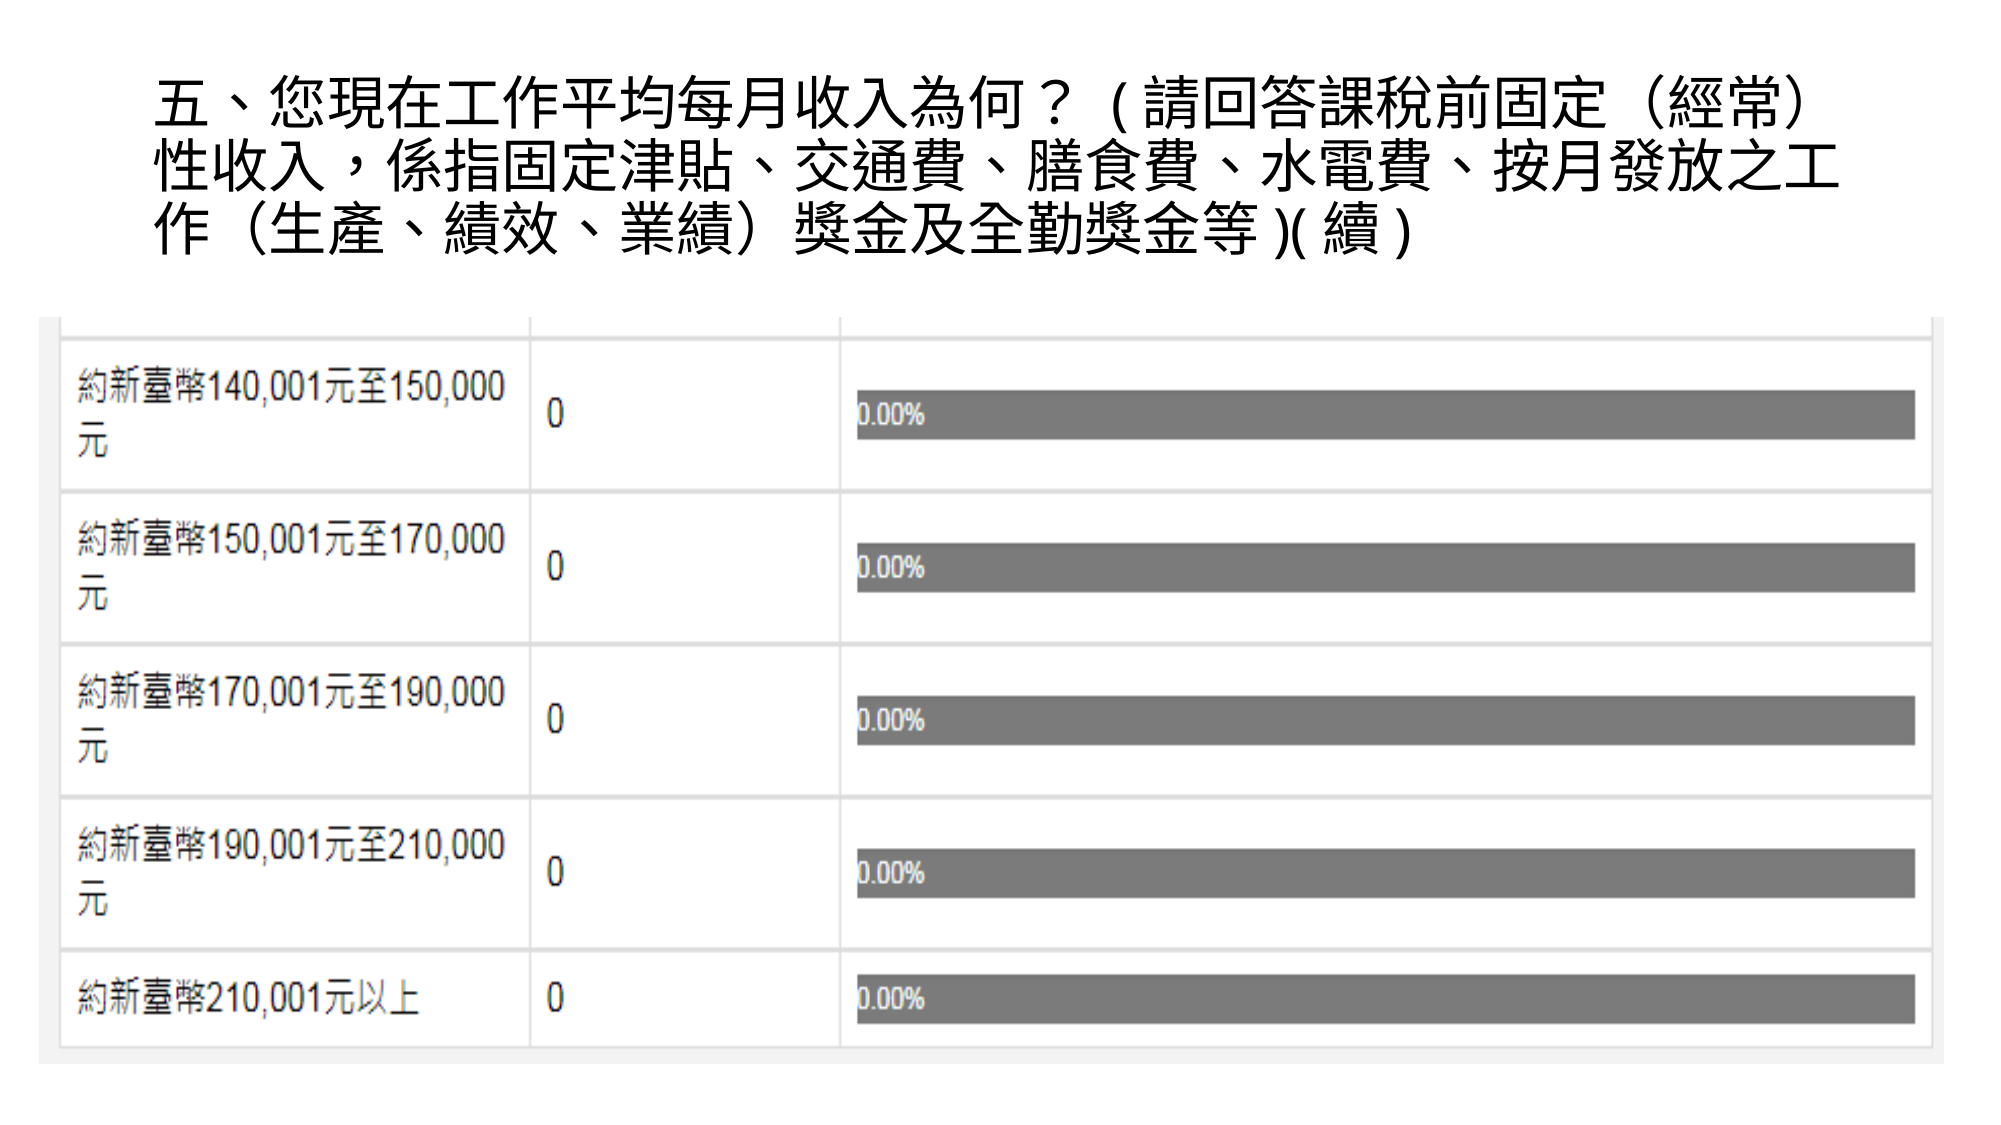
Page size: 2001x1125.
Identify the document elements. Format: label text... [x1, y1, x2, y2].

picture [21, 317, 1945, 1064]
title 五、您現在工作平均每月收入為何？ (請回答課稅前固定（經常）性收入，係指固定津貼、交通費、膳食費、水電費、按月發放之工作（生產、績效、業績）獎金及全勤獎金等)(續) [137, 59, 1863, 278]
